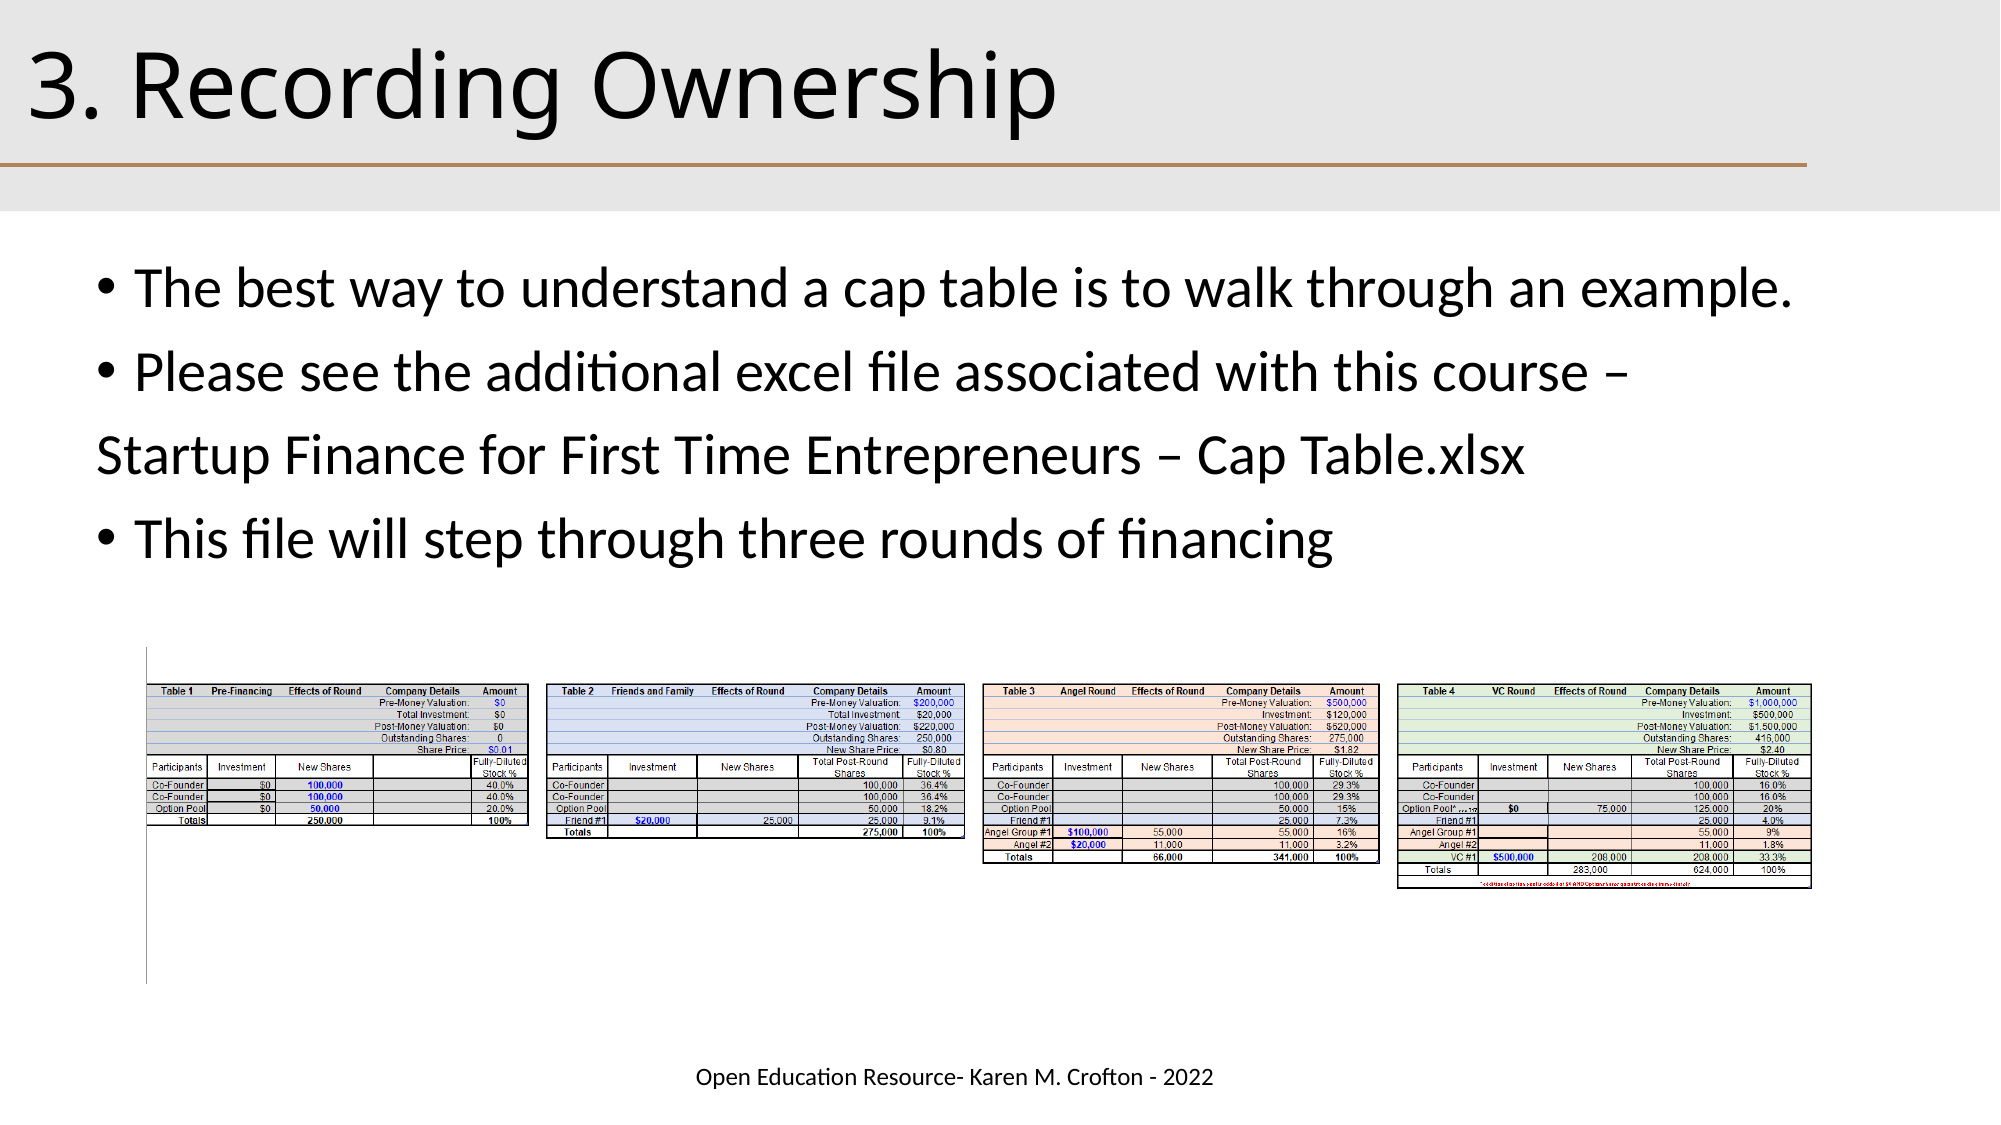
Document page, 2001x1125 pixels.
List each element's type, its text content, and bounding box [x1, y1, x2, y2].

title 3. Recording Ownership [12, 29, 1738, 149]
picture [146, 647, 1854, 984]
list The best way to understand a cap table is to walk through an example. Please see the additional excel file associated with this course – Startup Finance for First Time Entrepreneurs – Cap Table.xlsx This file will step through three rounds of financing [81, 249, 1844, 1046]
